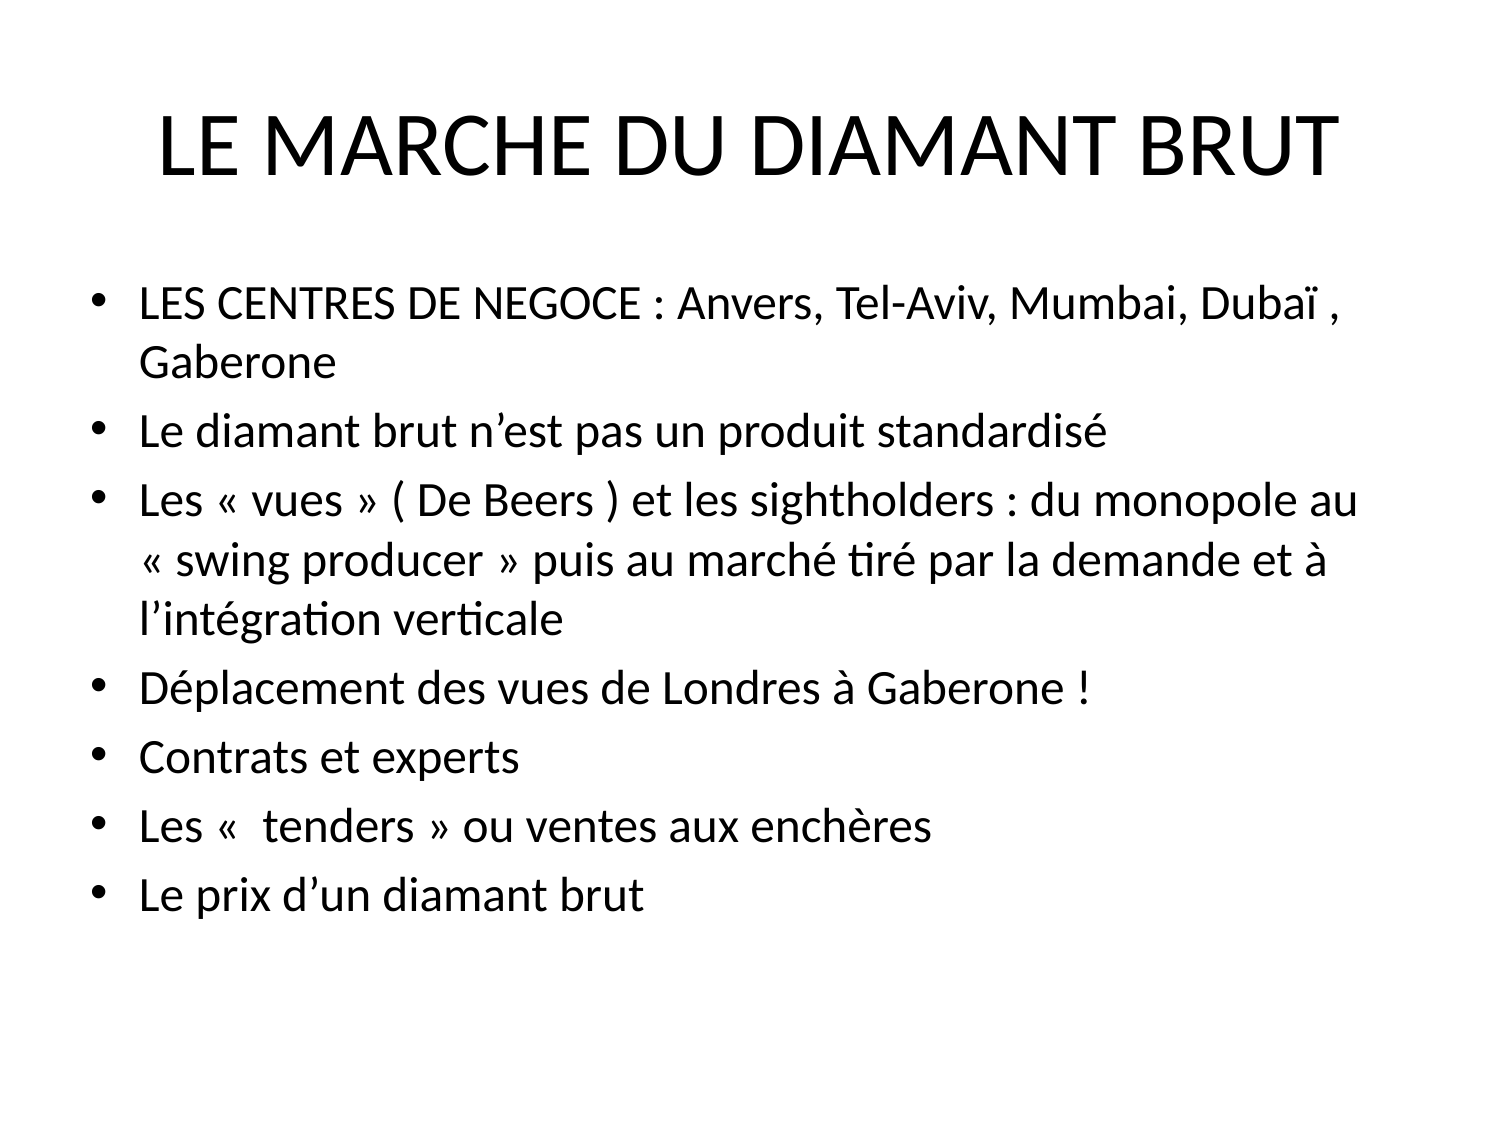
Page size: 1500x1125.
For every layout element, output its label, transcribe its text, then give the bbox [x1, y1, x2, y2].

list LES CENTRES DE NEGOCE : Anvers, Tel-Aviv, Mumbai, Dubaï , Gaberone Le diamant brut n’est pas un produit standardisé Les « vues » ( De Beers ) et les sightholders : du monopole au « swing producer » puis au marché tiré par la demande et à l’intégration verticale Déplacement des vues de Londres à Gaberone ! Contrats et experts Les « tenders » ou ventes aux enchères Le prix d’un diamant brut [75, 262, 1425, 1005]
title LE MARCHE DU DIAMANT BRUT [75, 45, 1425, 233]
